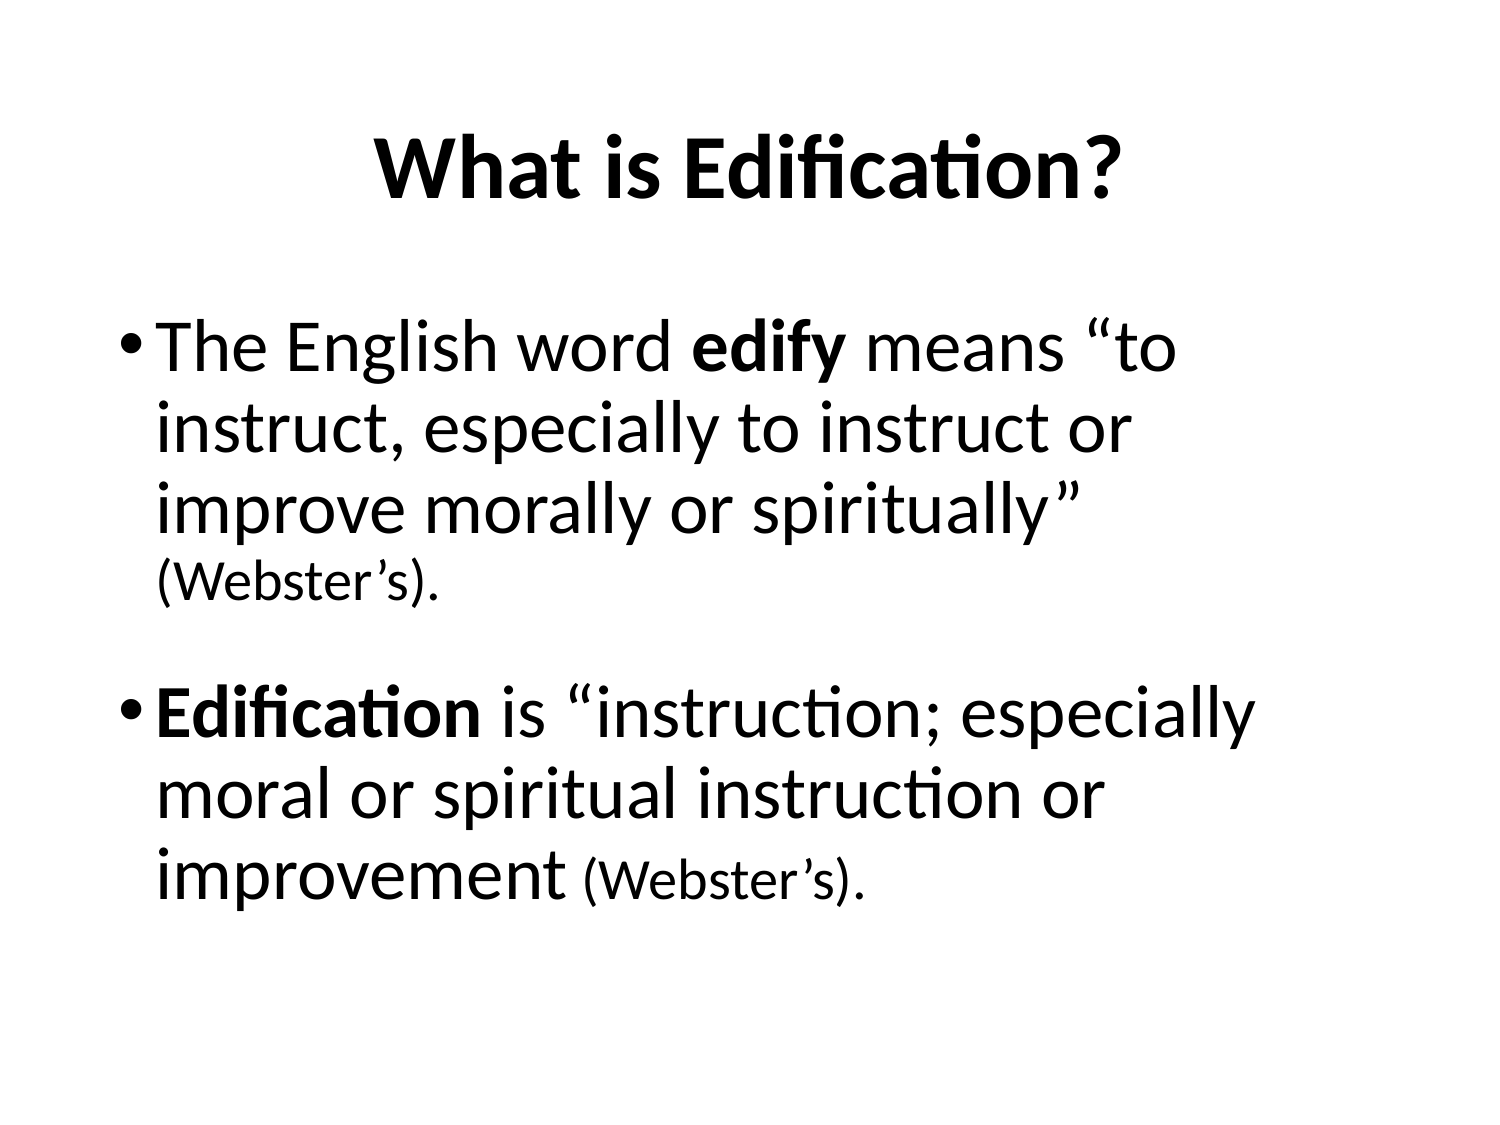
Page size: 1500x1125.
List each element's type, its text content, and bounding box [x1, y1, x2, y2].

list The English word edify means “to instruct, especially to instruct or improve morally or spiritually” (Webster’s). Edification is “instruction; especially moral or spiritual instruction or improvement (Webster’s). [103, 299, 1397, 1014]
title What is Edification? [103, 59, 1397, 278]
